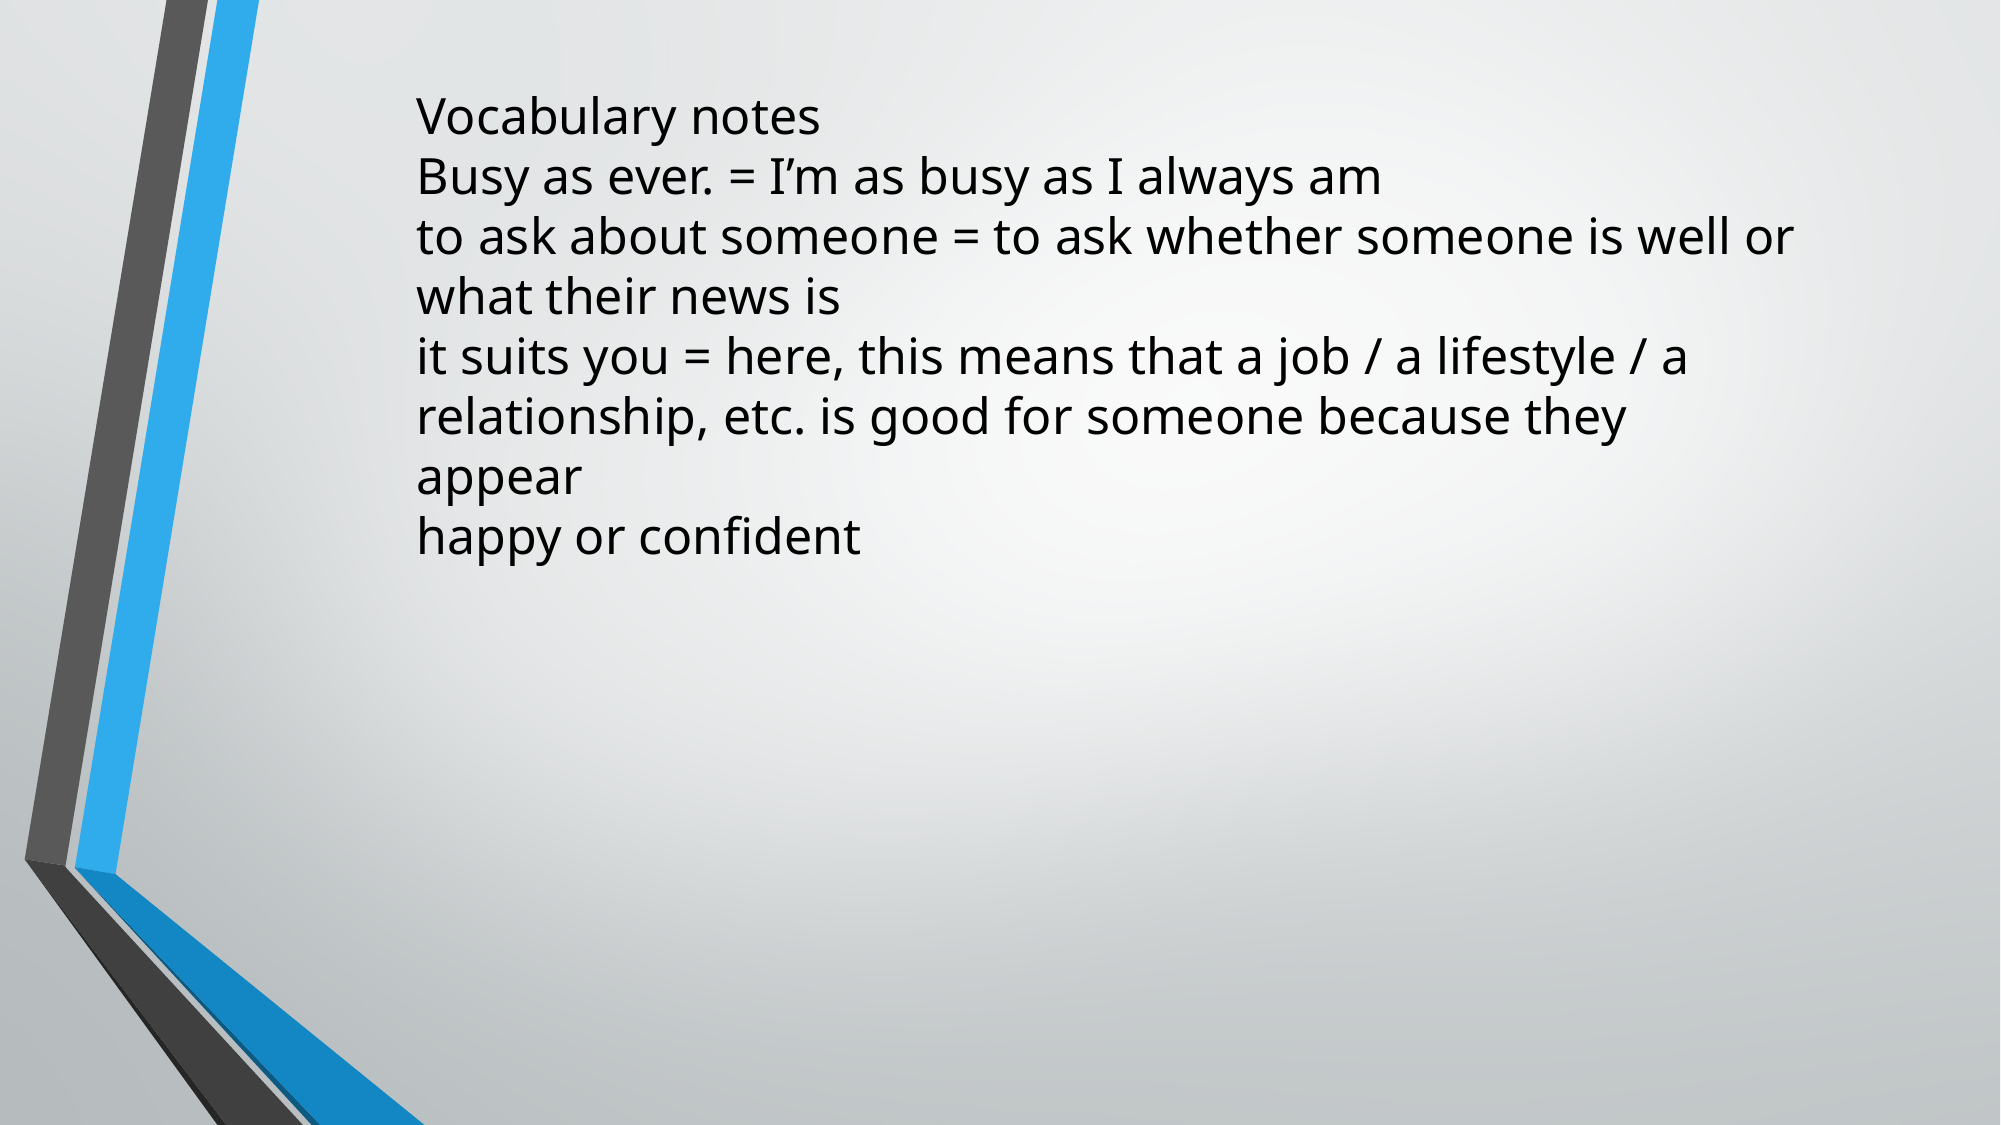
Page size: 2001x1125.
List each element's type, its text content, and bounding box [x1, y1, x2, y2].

text_box Vocabulary notes Busy as ever. = I’m as busy as I always am to ask about someone = to ask whether someone is well or what their news is it suits you = here, this means that a job / a lifestyle / a relationship, etc. is good for someone because they appear happy or confident [402, 77, 1821, 572]
